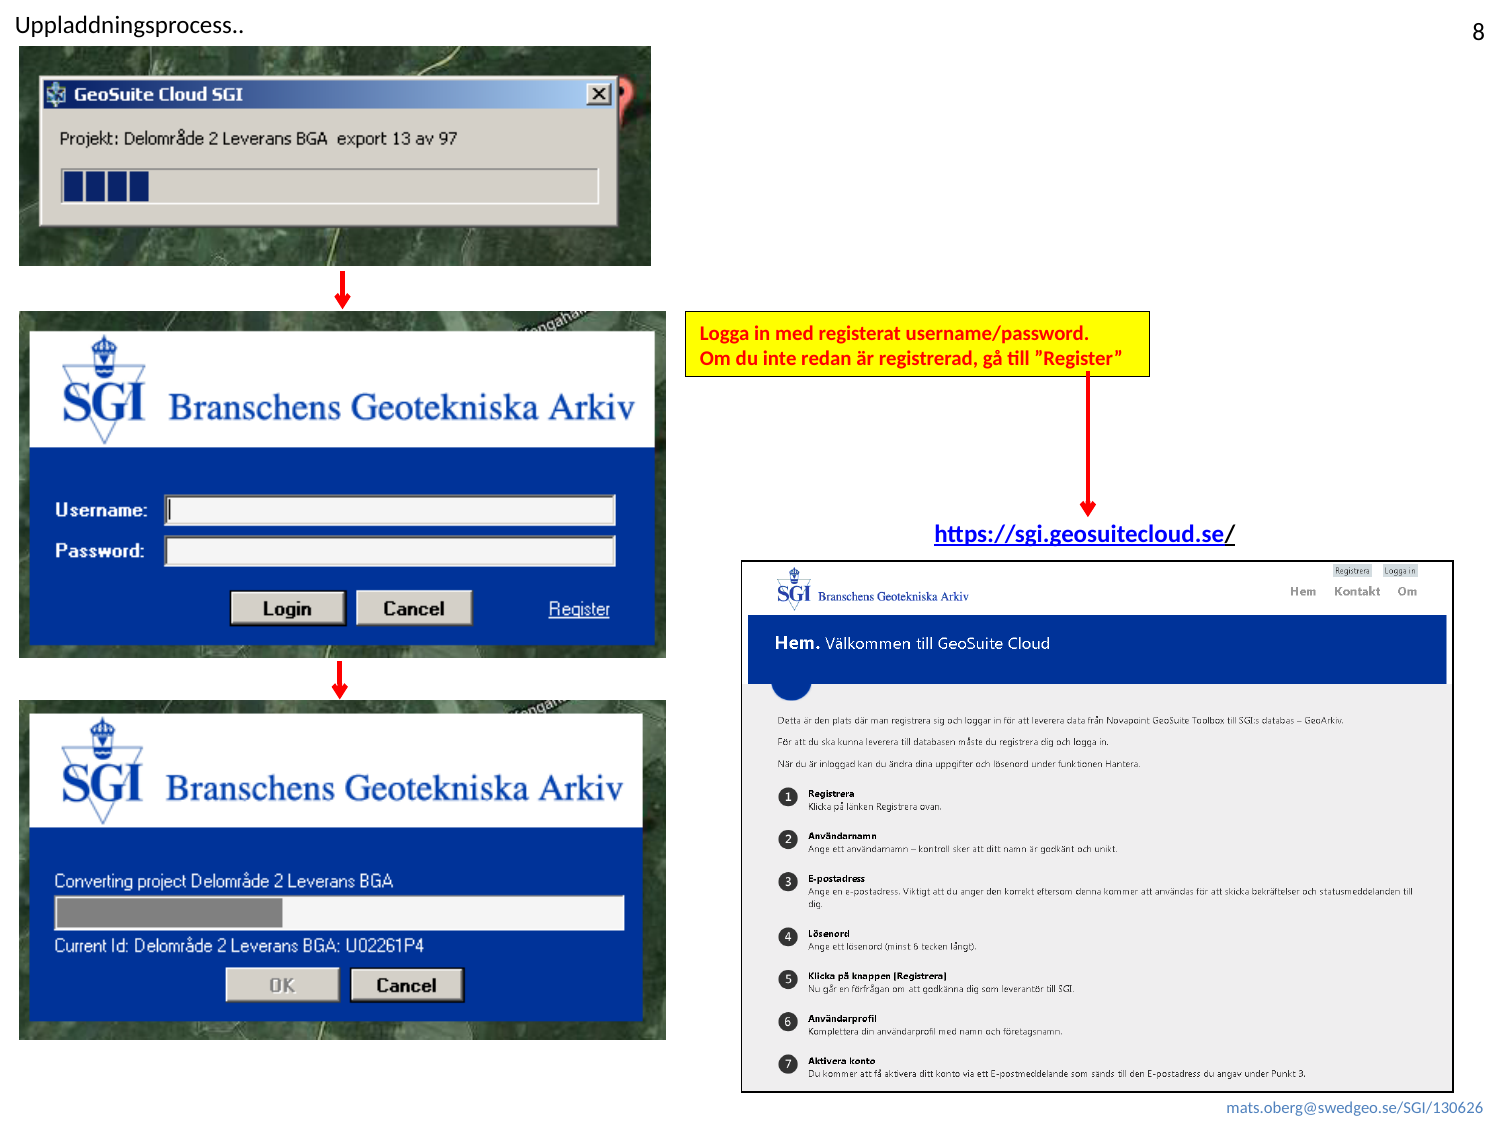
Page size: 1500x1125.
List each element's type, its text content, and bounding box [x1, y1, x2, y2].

picture [741, 561, 1453, 1092]
text_box https://sgi.geosuitecloud.se/ [919, 510, 1257, 555]
picture [18, 700, 667, 1040]
text_box Logga in med registerat username/password. Om du inte redan är registrerad, gå till ”Register” [685, 311, 1150, 377]
slide_number 8 [1149, 0, 1500, 61]
text_box Uppladdningsprocess.. [0, 1, 433, 47]
picture [18, 46, 651, 266]
picture [18, 311, 667, 658]
